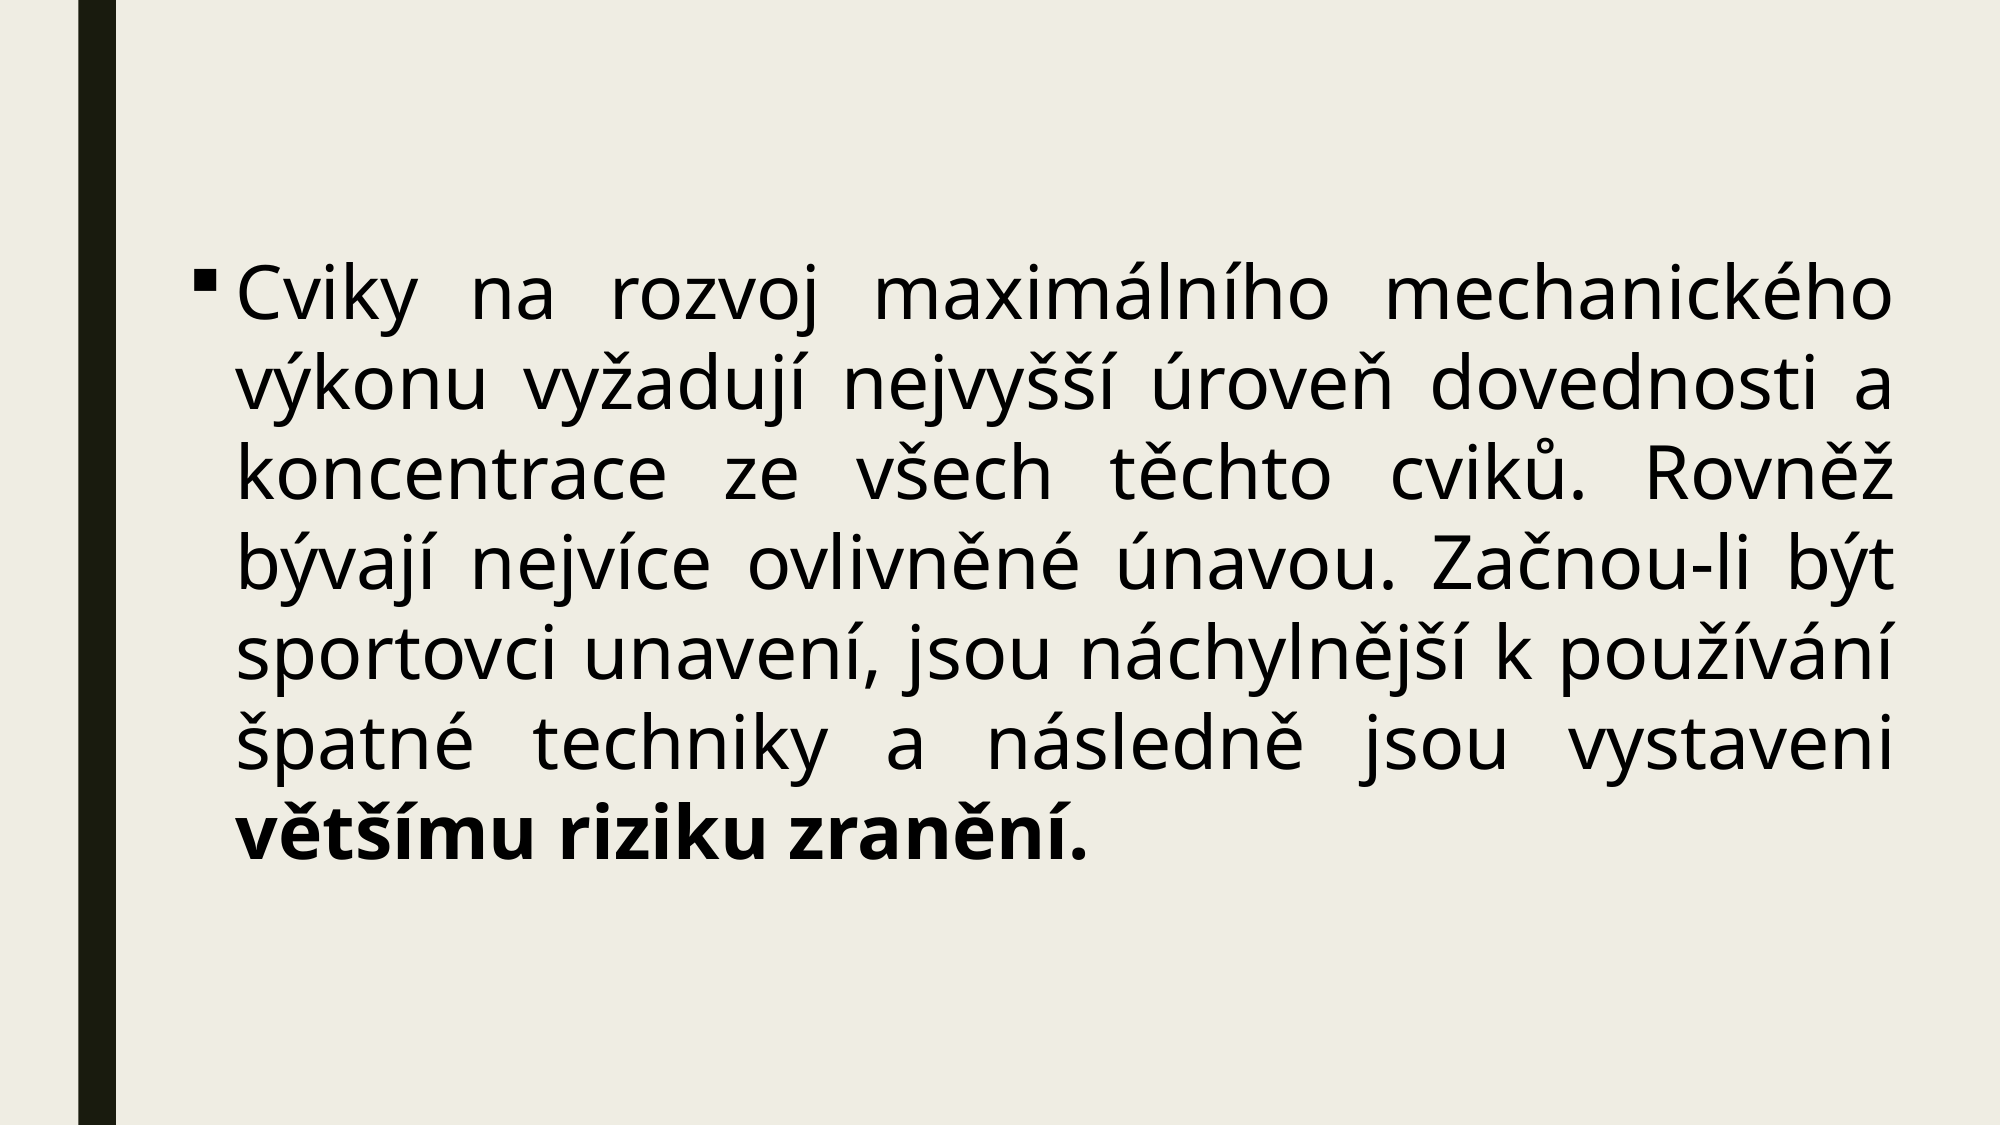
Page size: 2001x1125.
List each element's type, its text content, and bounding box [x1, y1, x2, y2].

text_box Cviky na rozvoj maximálního mechanického výkonu vyžadují nejvyšší úroveň dovednosti a koncentrace ze všech těchto cviků. Rovněž bývají nejvíce ovlivněné únavou. Začnou-li být sportovci unavení, jsou náchylnější k používání špatné techniky a následně jsou vystaveni většímu riziku zranění. [173, 236, 1911, 972]
